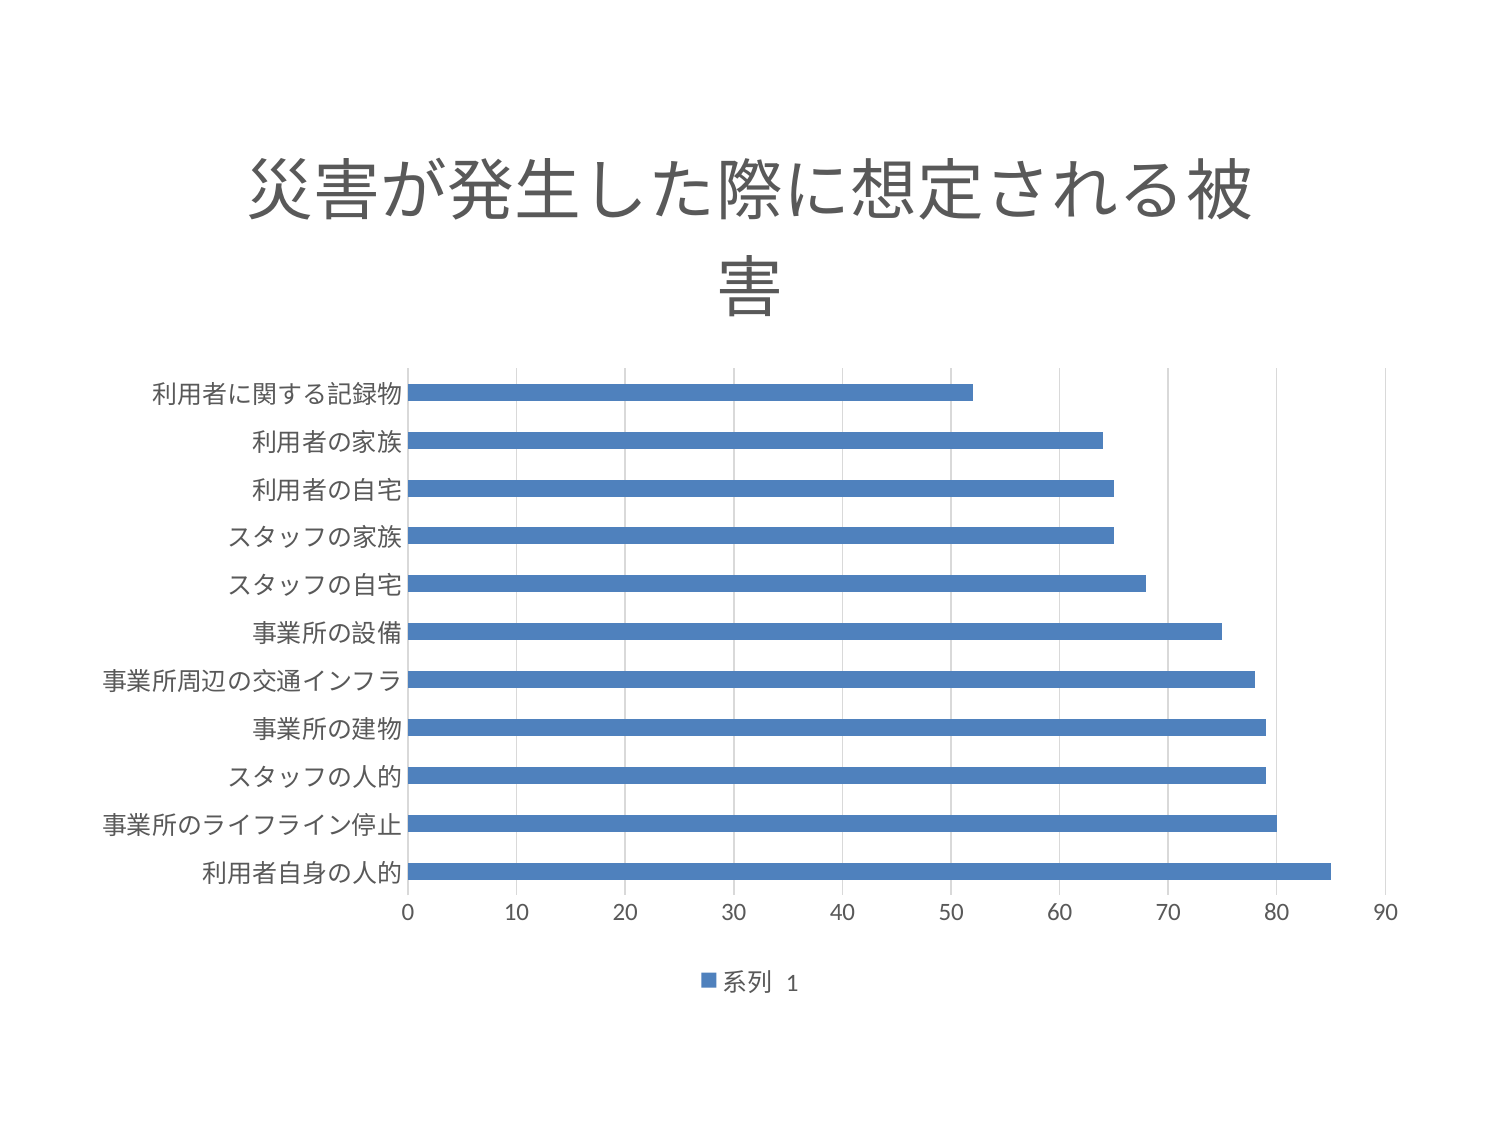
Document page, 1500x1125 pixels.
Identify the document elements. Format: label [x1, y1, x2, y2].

chart [74, 89, 1426, 1006]
